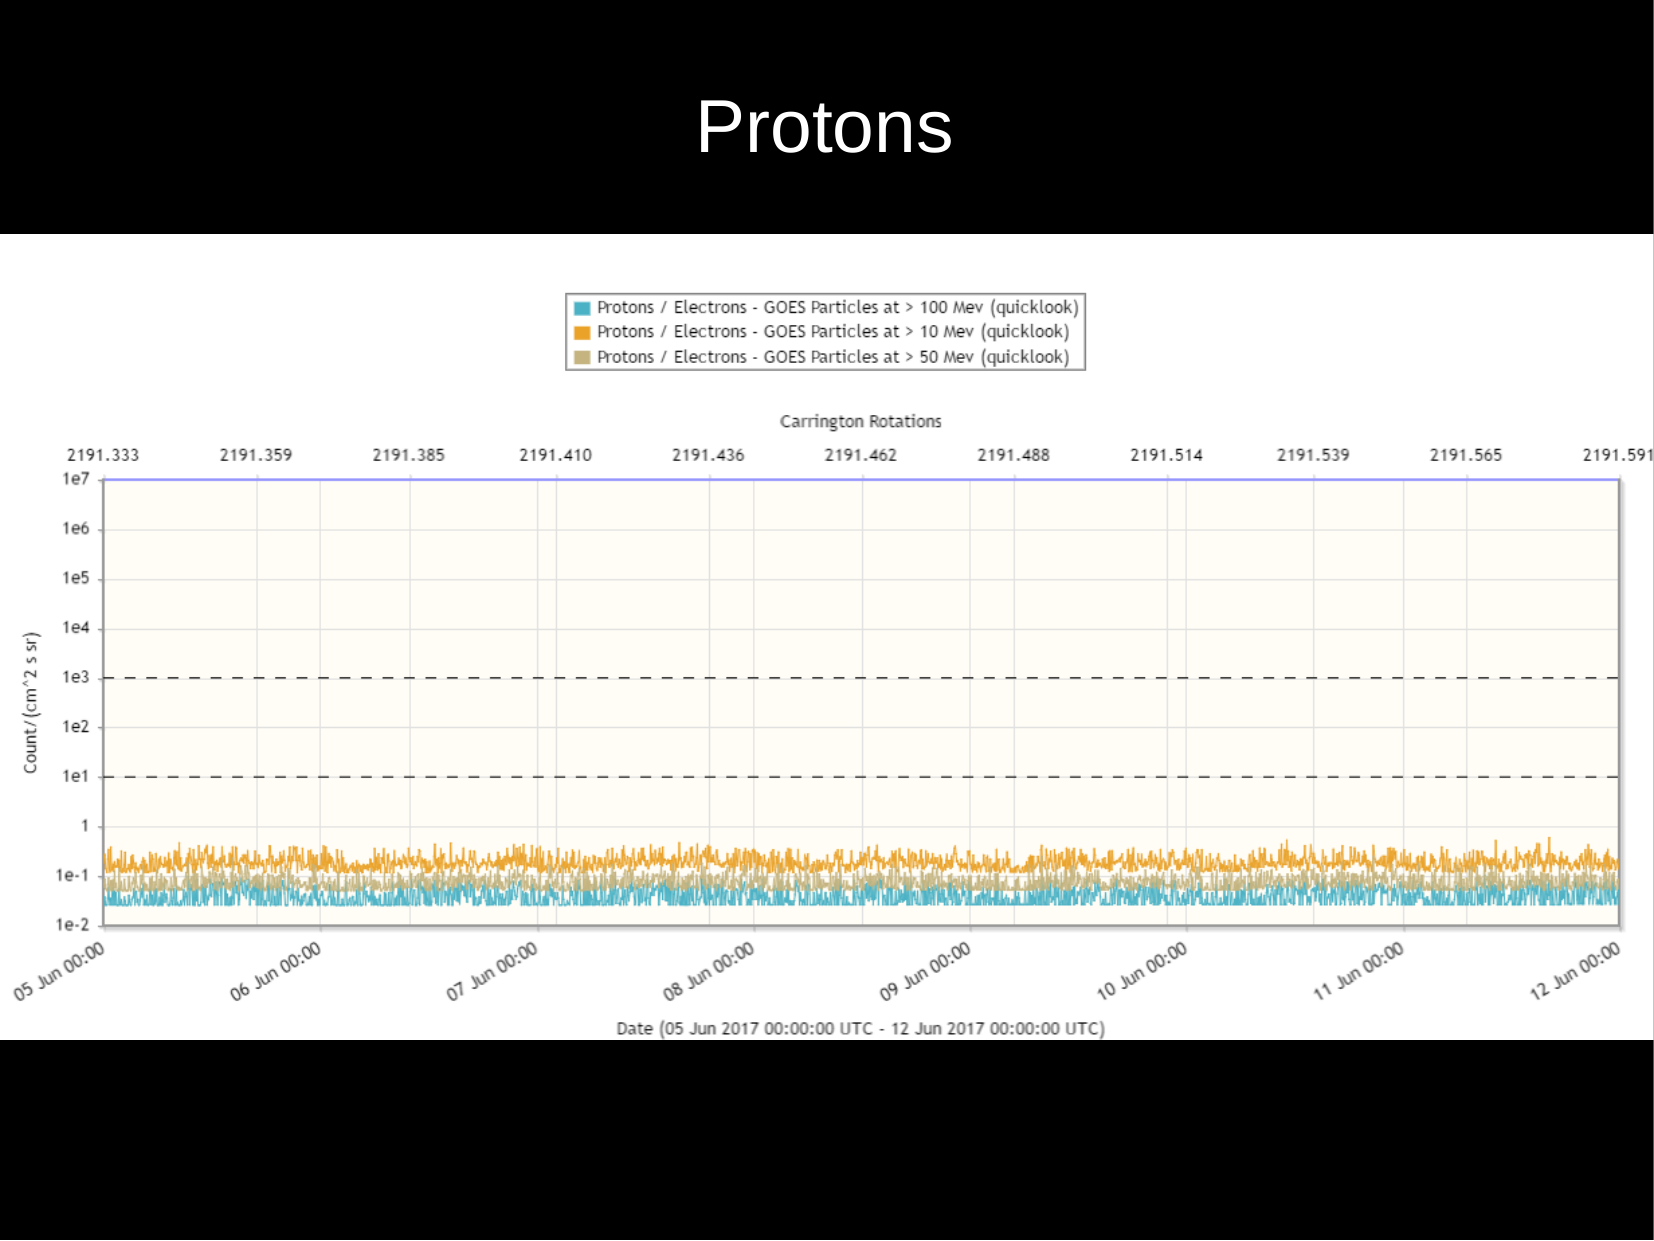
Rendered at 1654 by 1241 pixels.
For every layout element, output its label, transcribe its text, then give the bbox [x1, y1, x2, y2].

picture [0, 234, 1654, 1041]
text_box Energetic particles [0, 0, 1654, 181]
text_box Protons [680, 69, 975, 175]
